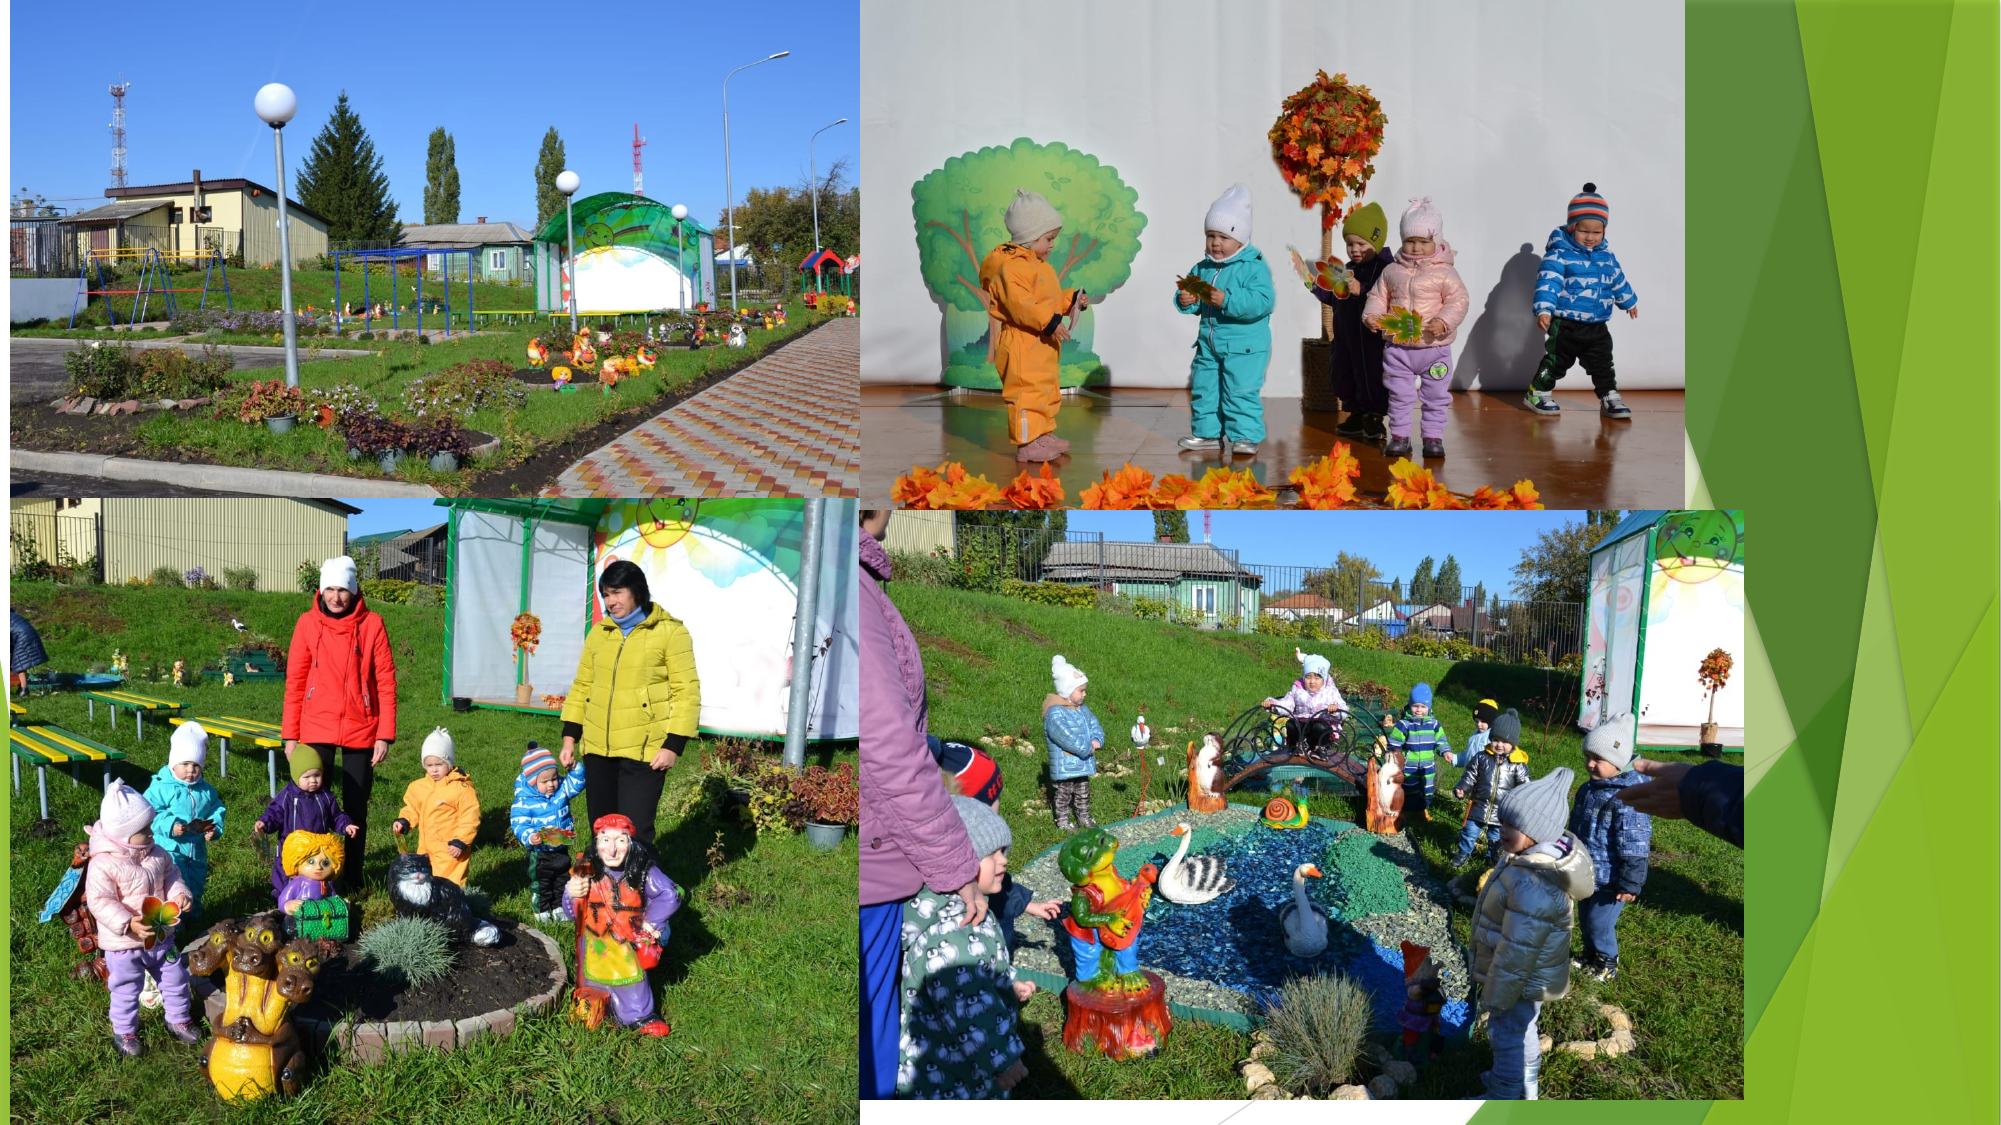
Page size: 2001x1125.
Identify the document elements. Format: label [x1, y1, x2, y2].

picture [10, 0, 1745, 1101]
list [10, 497, 861, 1125]
